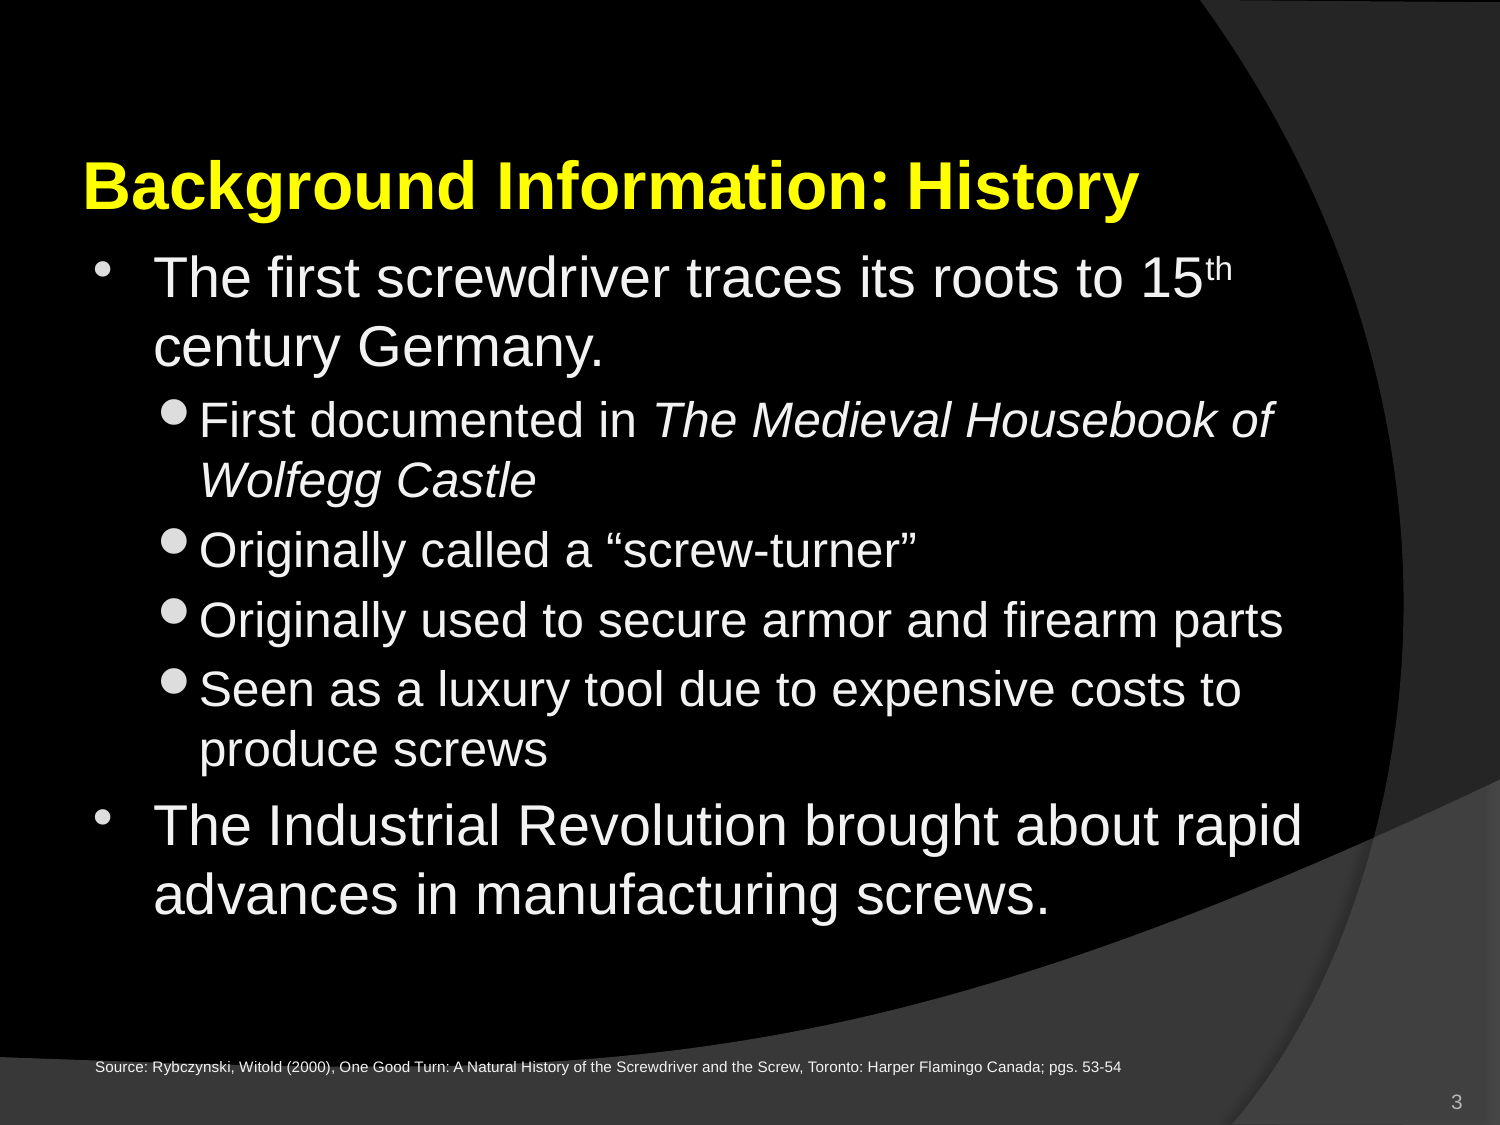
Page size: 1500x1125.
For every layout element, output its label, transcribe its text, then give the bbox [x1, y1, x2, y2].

title Background Information: History [75, 45, 1425, 232]
slide_number 3 [1337, 1053, 1463, 1114]
list The first screwdriver traces its roots to 15th century Germany. First documented in The Medieval Housebook of Wolfegg Castle Originally called a “screw-turner” Originally used to secure armor and firearm parts Seen as a luxury tool due to expensive costs to produce screws The Industrial Revolution brought about rapid advances in manufacturing screws. Source: Rybczynski, Witold (2000), One Good Turn: A Natural History of the Screwdriver and the Screw, Toronto: Harper Flamingo Canada; pgs. 53-54 [75, 232, 1425, 1091]
